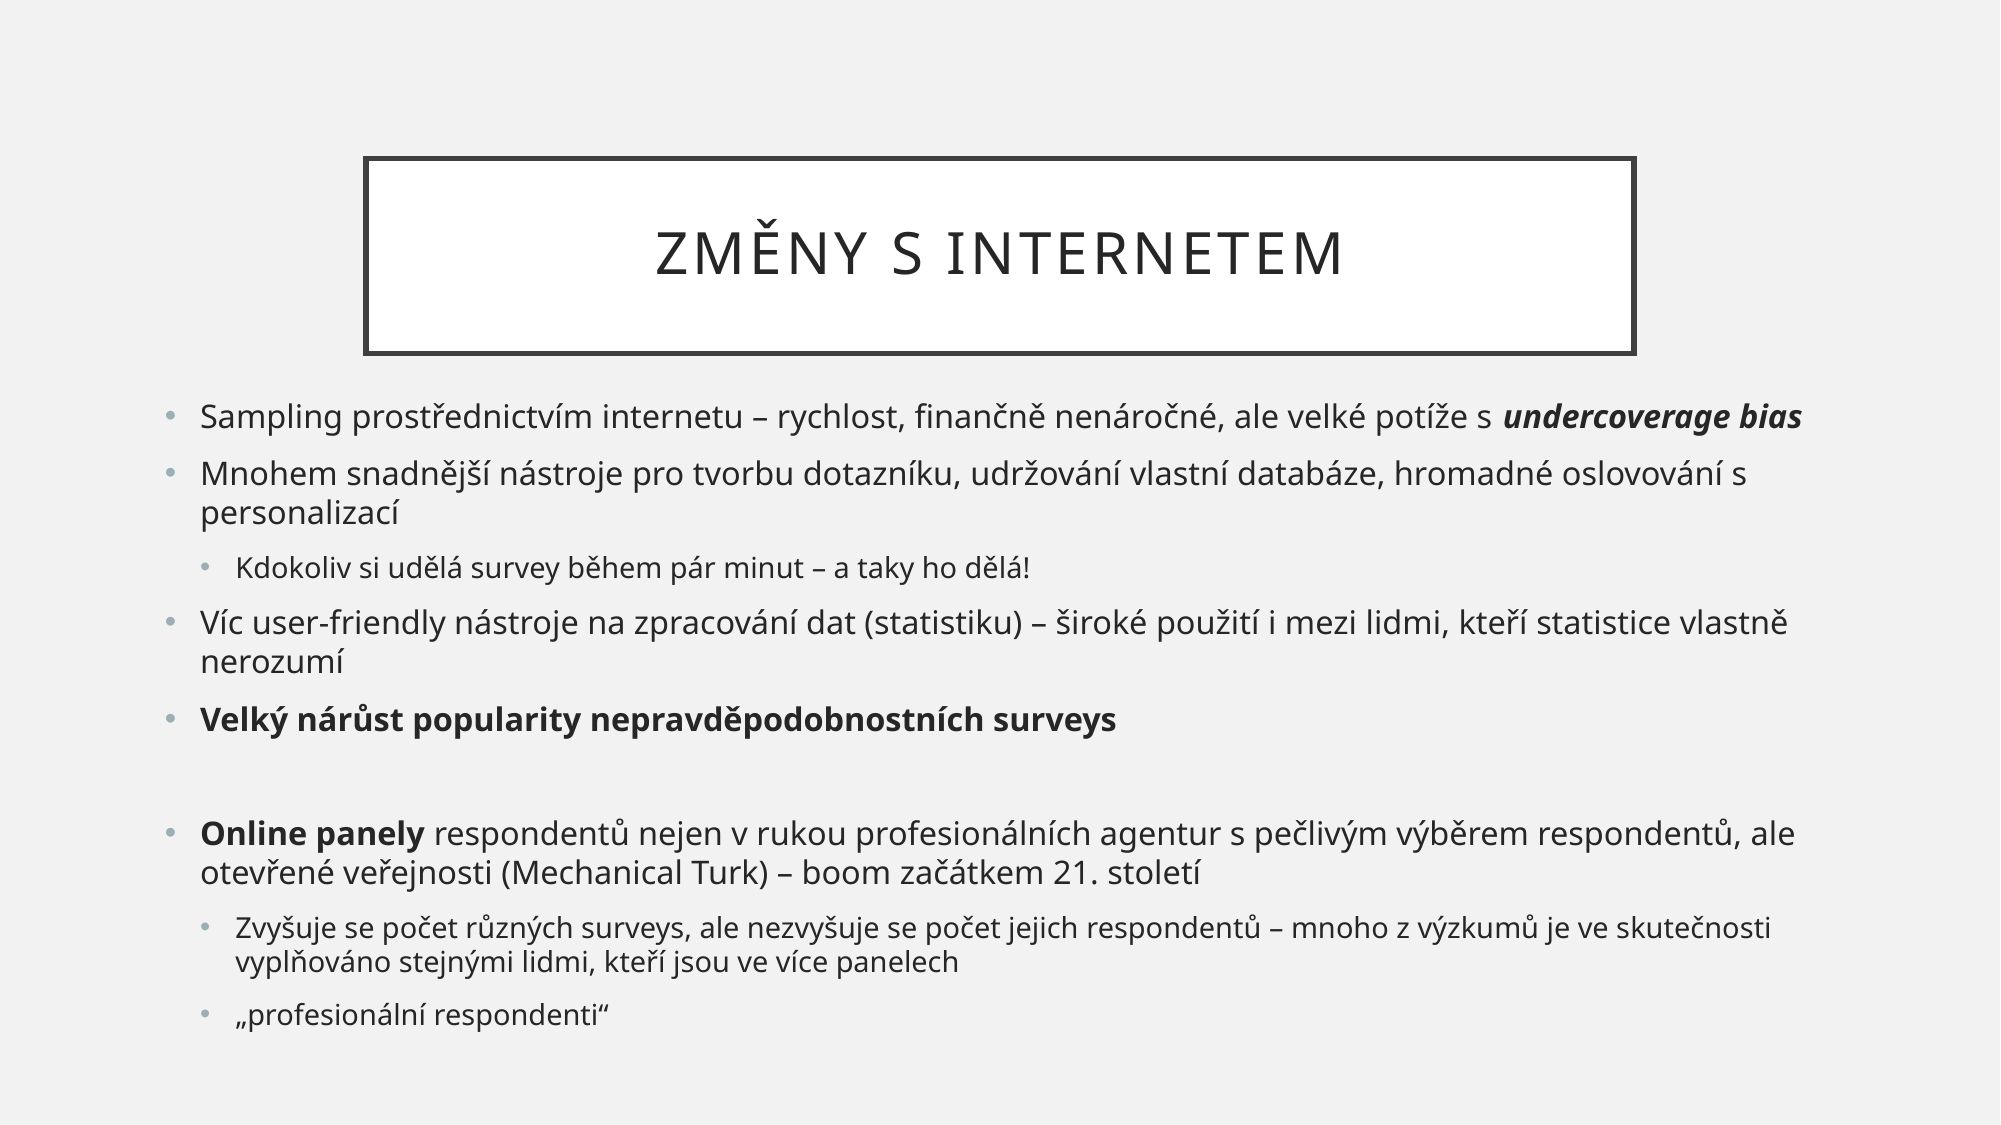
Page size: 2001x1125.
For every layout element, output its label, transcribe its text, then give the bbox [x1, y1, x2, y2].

list Sampling prostřednictvím internetu – rychlost, finančně nenáročné, ale velké potíže s undercoverage bias Mnohem snadnější nástroje pro tvorbu dotazníku, udržování vlastní databáze, hromadné oslovování s personalizací Kdokoliv si udělá survey během pár minut – a taky ho dělá! Víc user-friendly nástroje na zpracování dat (statistiku) – široké použití i mezi lidmi, kteří statistice vlastně nerozumí Velký nárůst popularity nepravděpodobnostních surveys Online panely respondentů nejen v rukou profesionálních agentur s pečlivým výběrem respondentů, ale otevřené veřejnosti (Mechanical Turk) – boom začátkem 21. století Zvyšuje se počet různých surveys, ale nezvyšuje se počet jejich respondentů – mnoho z výzkumů je ve skutečnosti vyplňováno stejnými lidmi, kteří jsou ve více panelech „profesionální respondenti“ [149, 388, 1850, 1071]
title Změny s internetem [363, 156, 1637, 356]
